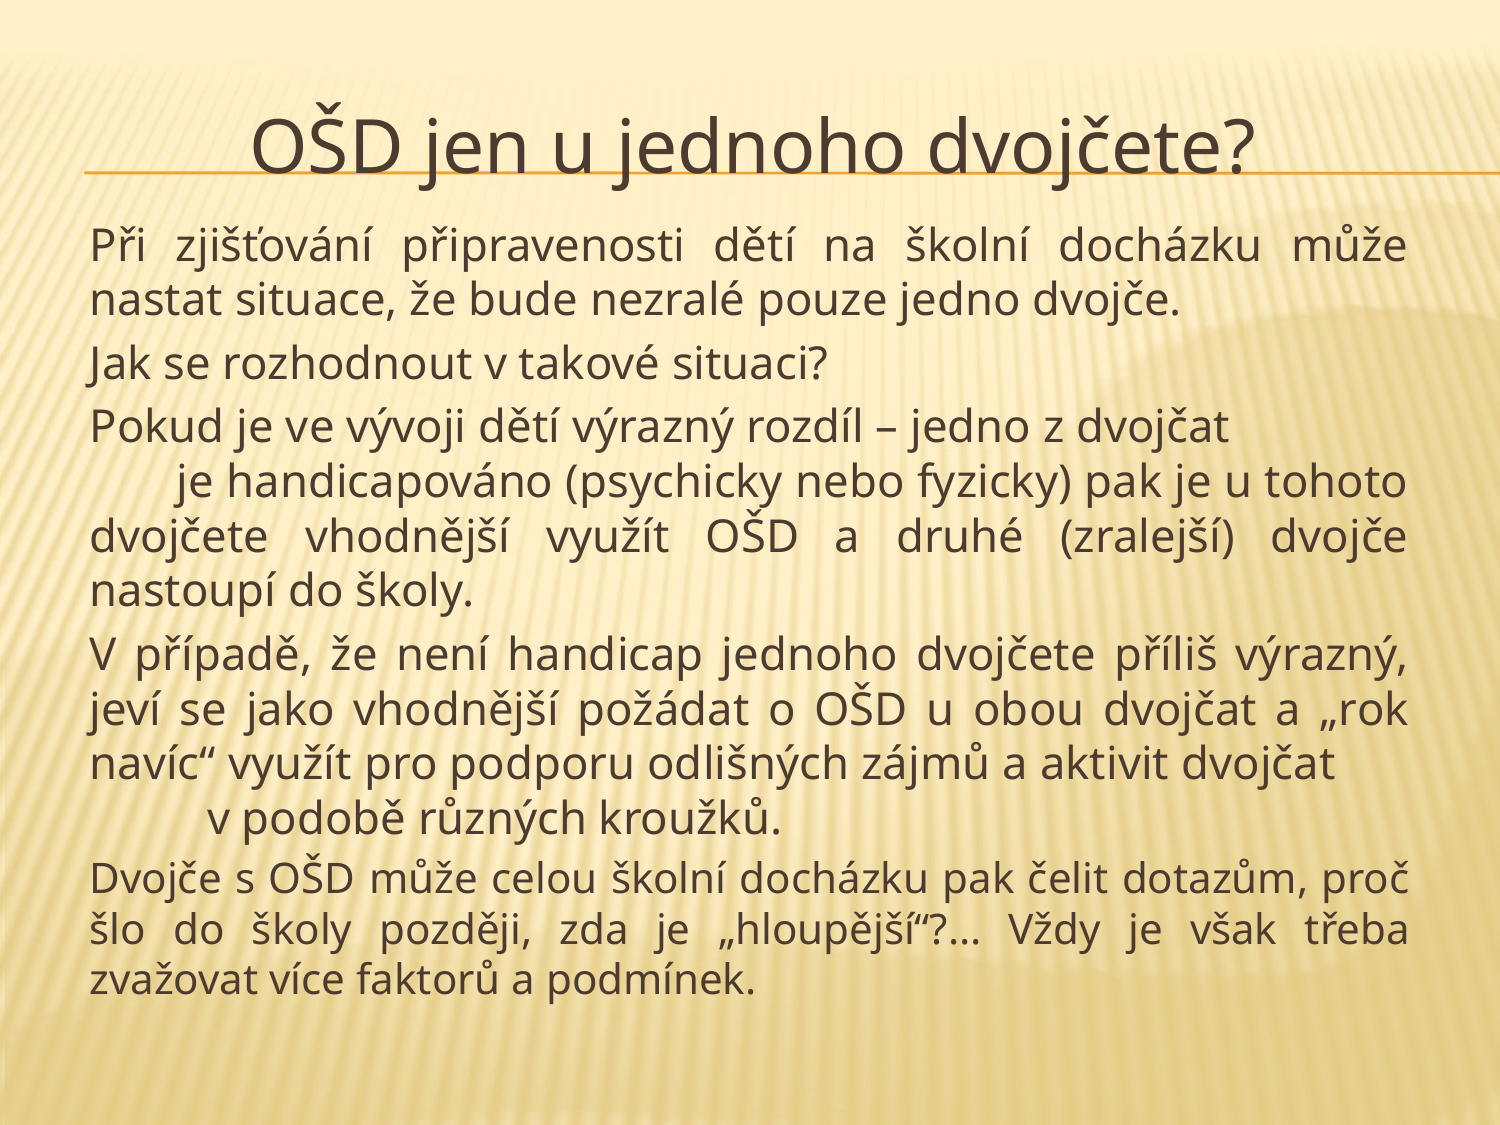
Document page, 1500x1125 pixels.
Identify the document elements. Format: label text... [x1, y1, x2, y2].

title OŠD jen u jednoho dvojčete? [50, 75, 1475, 213]
list Při zjišťování připravenosti dětí na školní docházku může nastat situace, že bude nezralé pouze jedno dvojče. Jak se rozhodnout v takové situaci? Pokud je ve vývoji dětí výrazný rozdíl – jedno z dvojčat je handicapováno (psychicky nebo fyzicky) pak je u tohoto dvojčete vhodnější využít OŠD a druhé (zralejší) dvojče nastoupí do školy. V případě, že není handicap jednoho dvojčete příliš výrazný, jeví se jako vhodnější požádat o OŠD u obou dvojčat a „rok navíc“ využít pro podporu odlišných zájmů a aktivit dvojčat v podobě různých kroužků. Dvojče s OŠD může celou školní docházku pak čelit dotazům, proč šlo do školy později, zda je „hloupější“?… Vždy je však třeba zvažovat více faktorů a podmínek. [75, 208, 1425, 1024]
